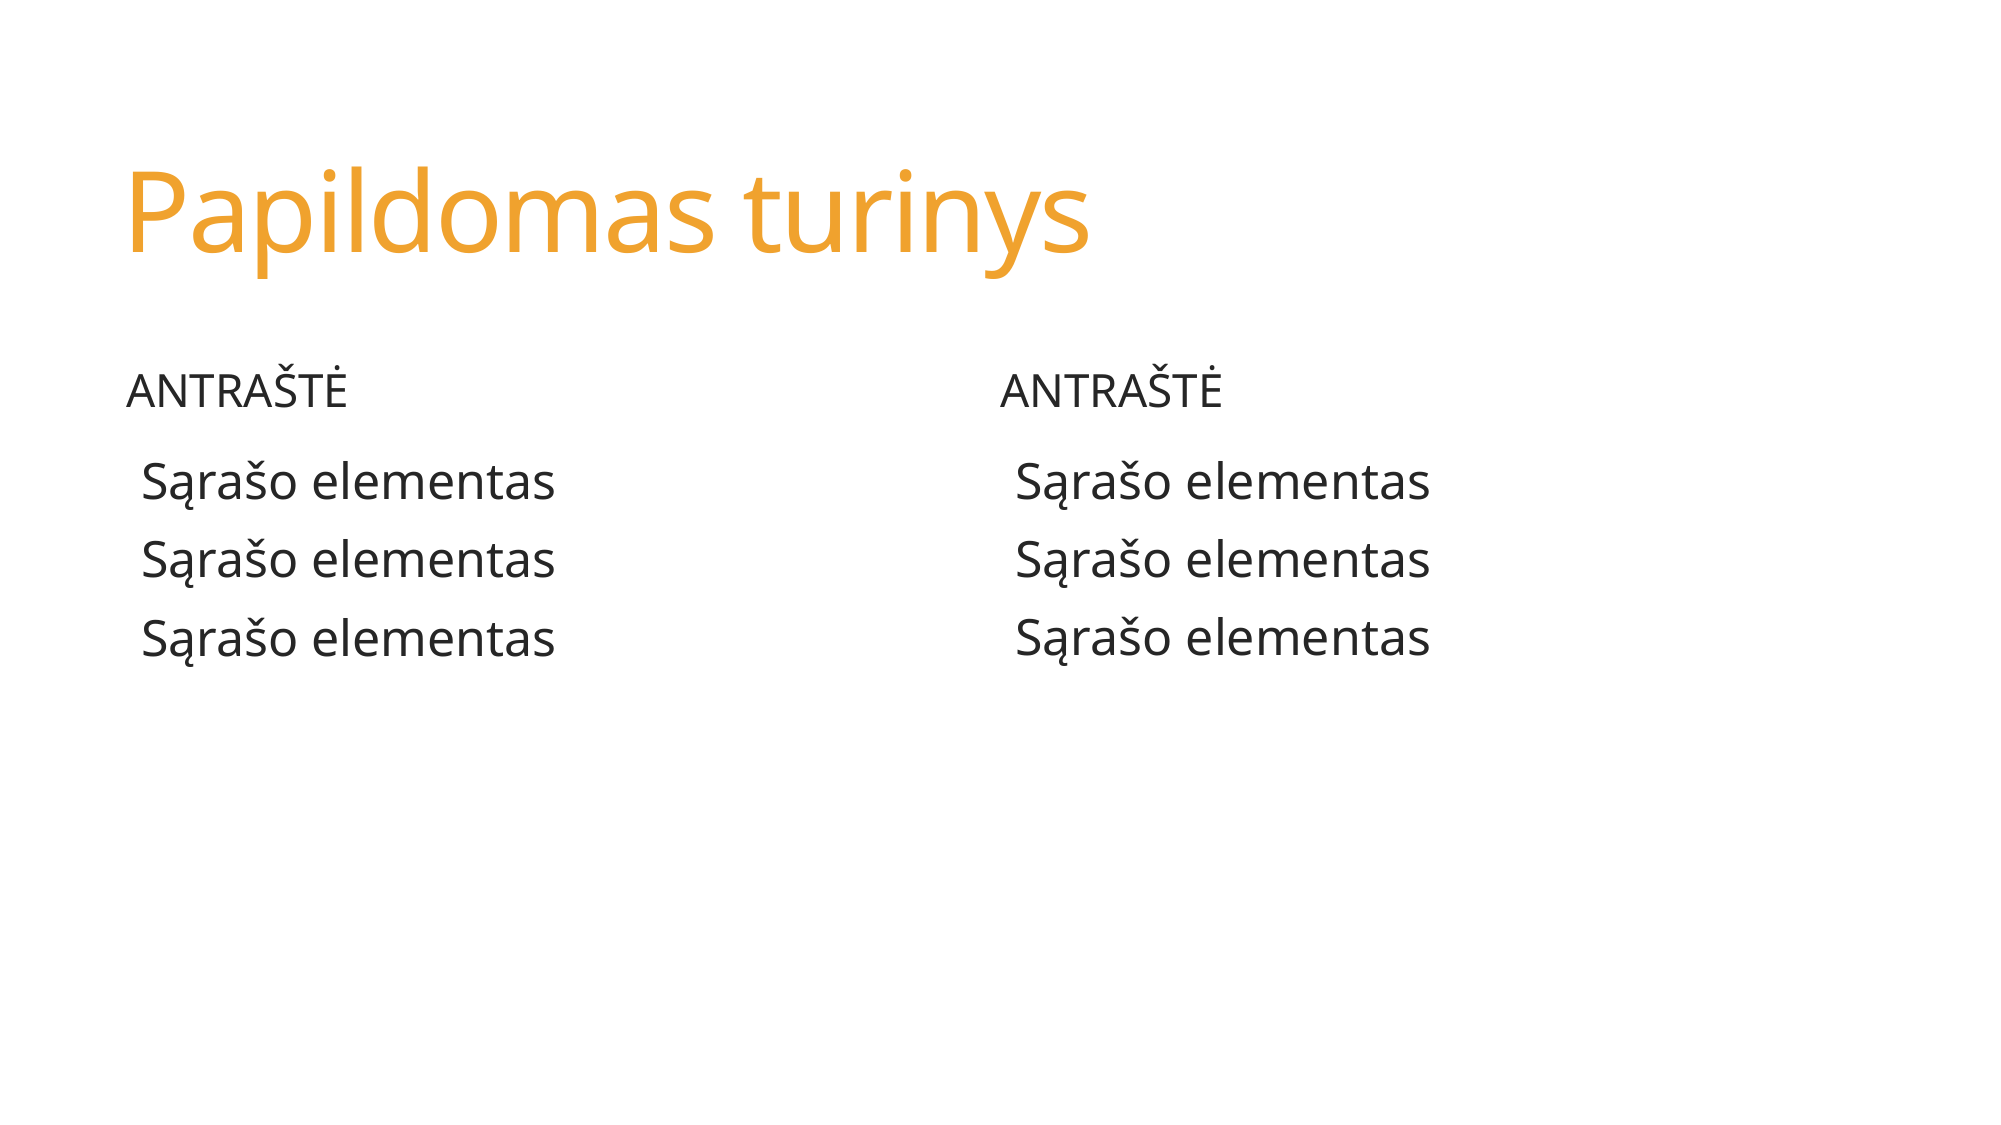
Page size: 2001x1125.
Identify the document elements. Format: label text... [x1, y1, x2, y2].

list Sąrašo elementas Sąrašo elementas Sąrašo elementas [985, 451, 1751, 977]
list Sąrašo elementas Sąrašo elementas Sąrašo elementas [111, 451, 876, 977]
list antraštė [111, 334, 876, 451]
list antraštė [985, 334, 1751, 451]
title Papildomas turinys [107, 81, 1875, 354]
